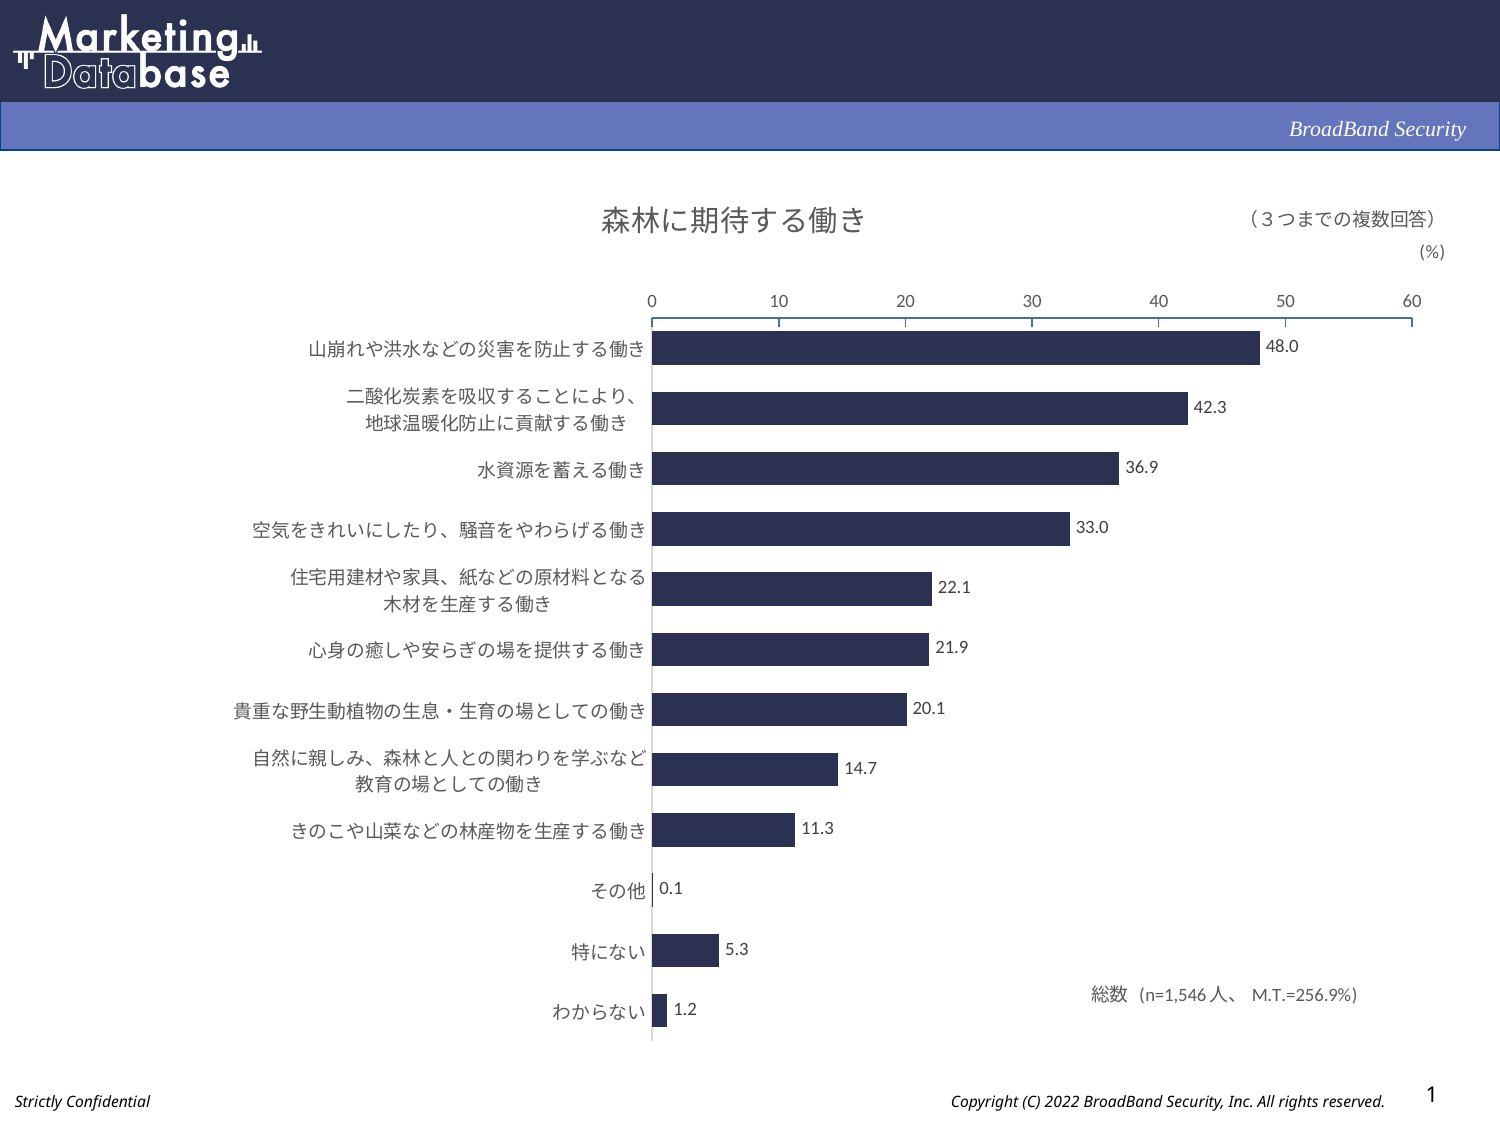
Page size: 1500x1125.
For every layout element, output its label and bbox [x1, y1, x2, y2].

picture [13, 14, 262, 89]
chart [21, 162, 1462, 1071]
